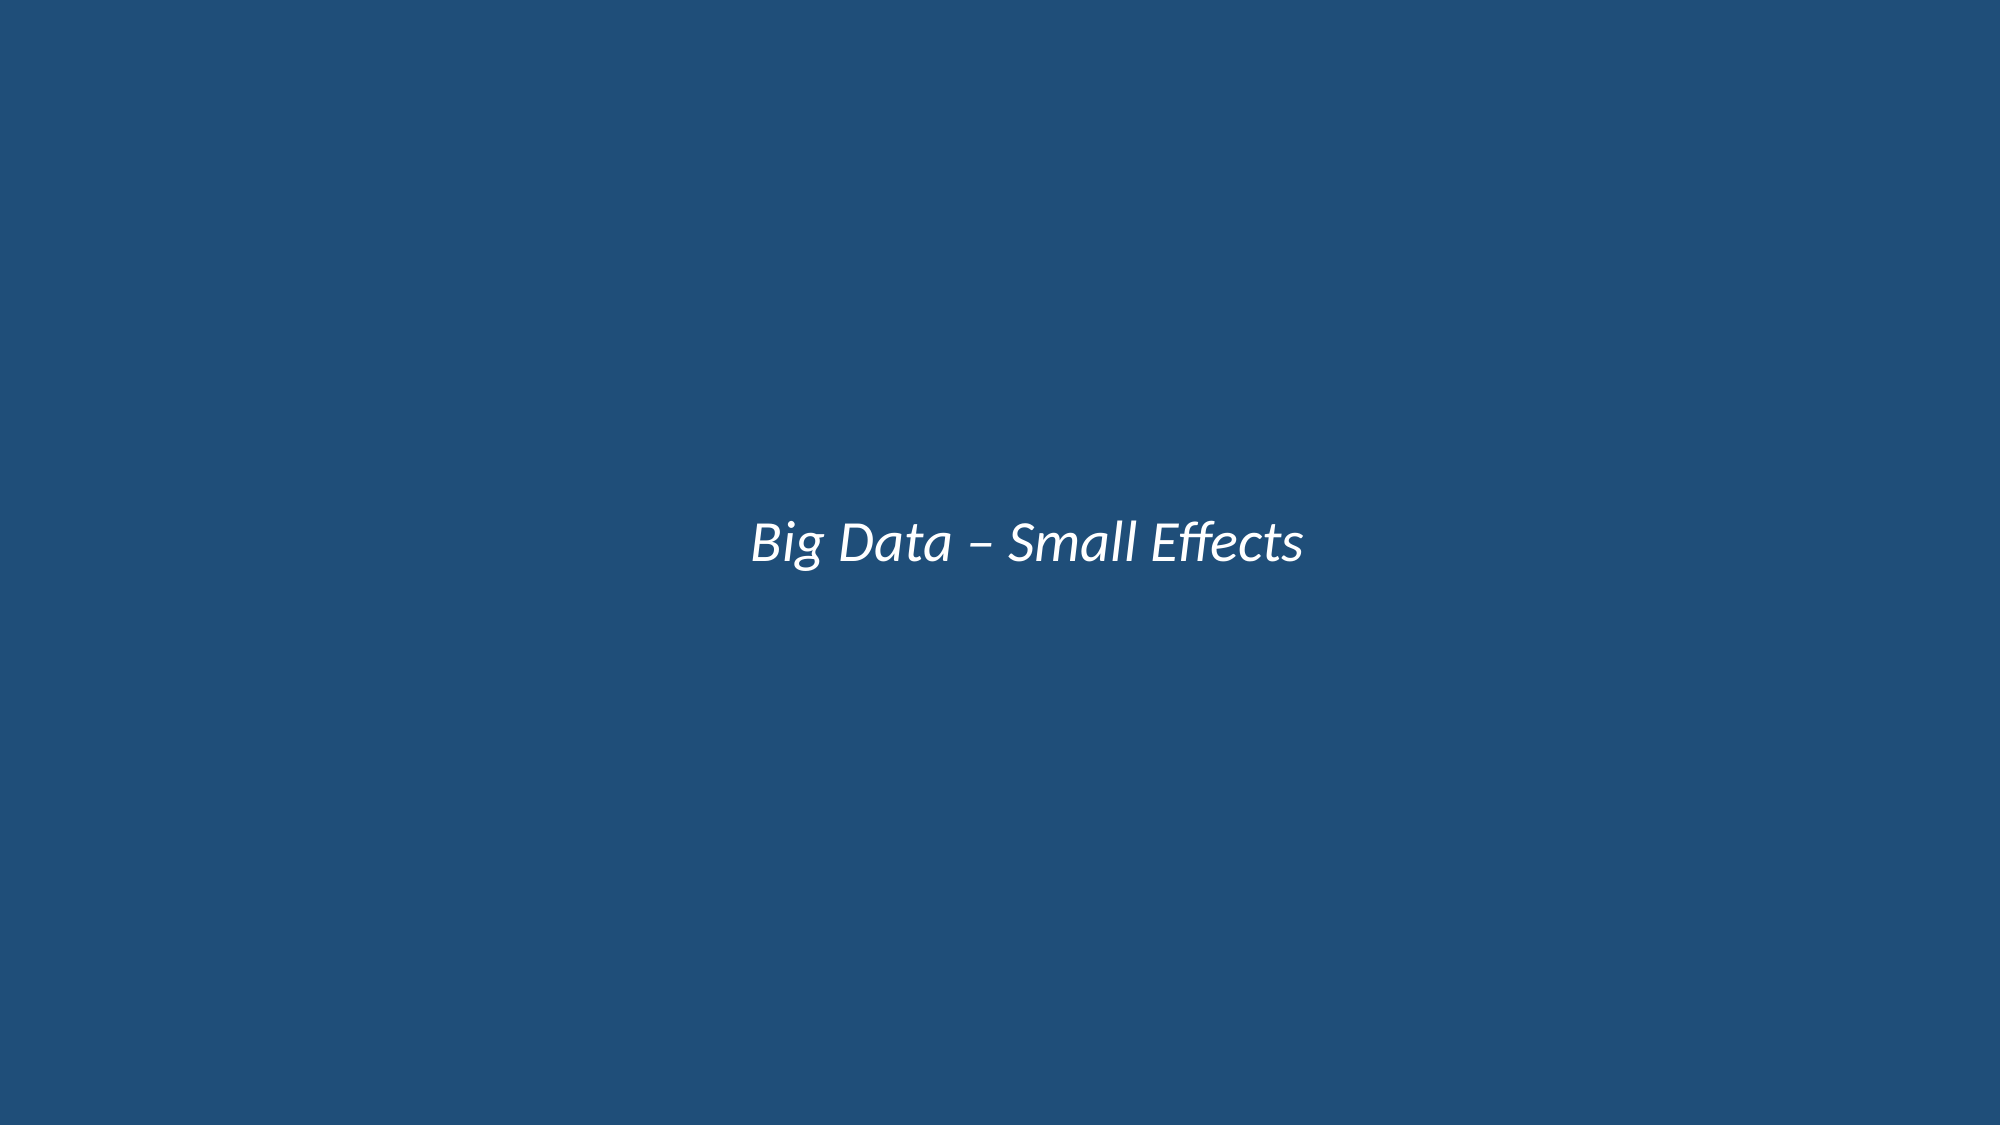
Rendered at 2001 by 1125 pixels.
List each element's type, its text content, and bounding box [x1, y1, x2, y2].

text_box Big Data – Small Effects [390, 495, 1665, 581]
text_box [0, 0, 2000, 1125]
